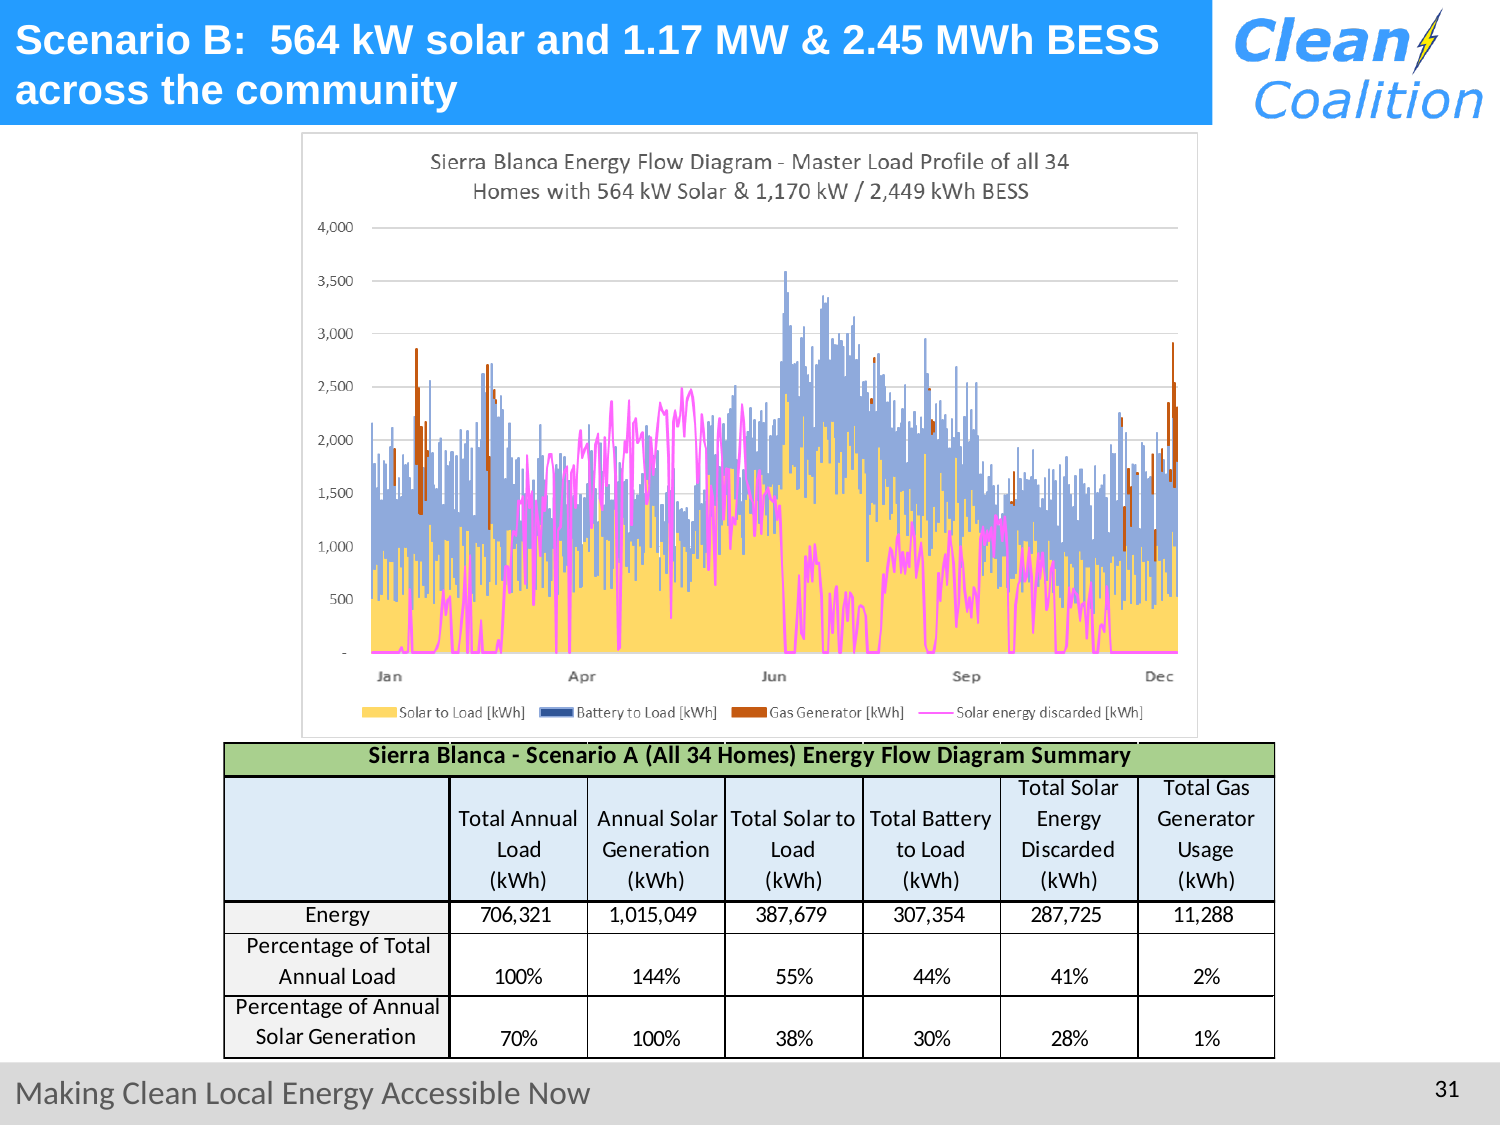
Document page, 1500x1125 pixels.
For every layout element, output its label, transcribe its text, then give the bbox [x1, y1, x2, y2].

picture [301, 132, 1199, 738]
title Scenario B: 564 kW solar and 1.17 MW & 2.45 MWh BESS across the community [0, 0, 1244, 125]
picture [222, 741, 1277, 1061]
